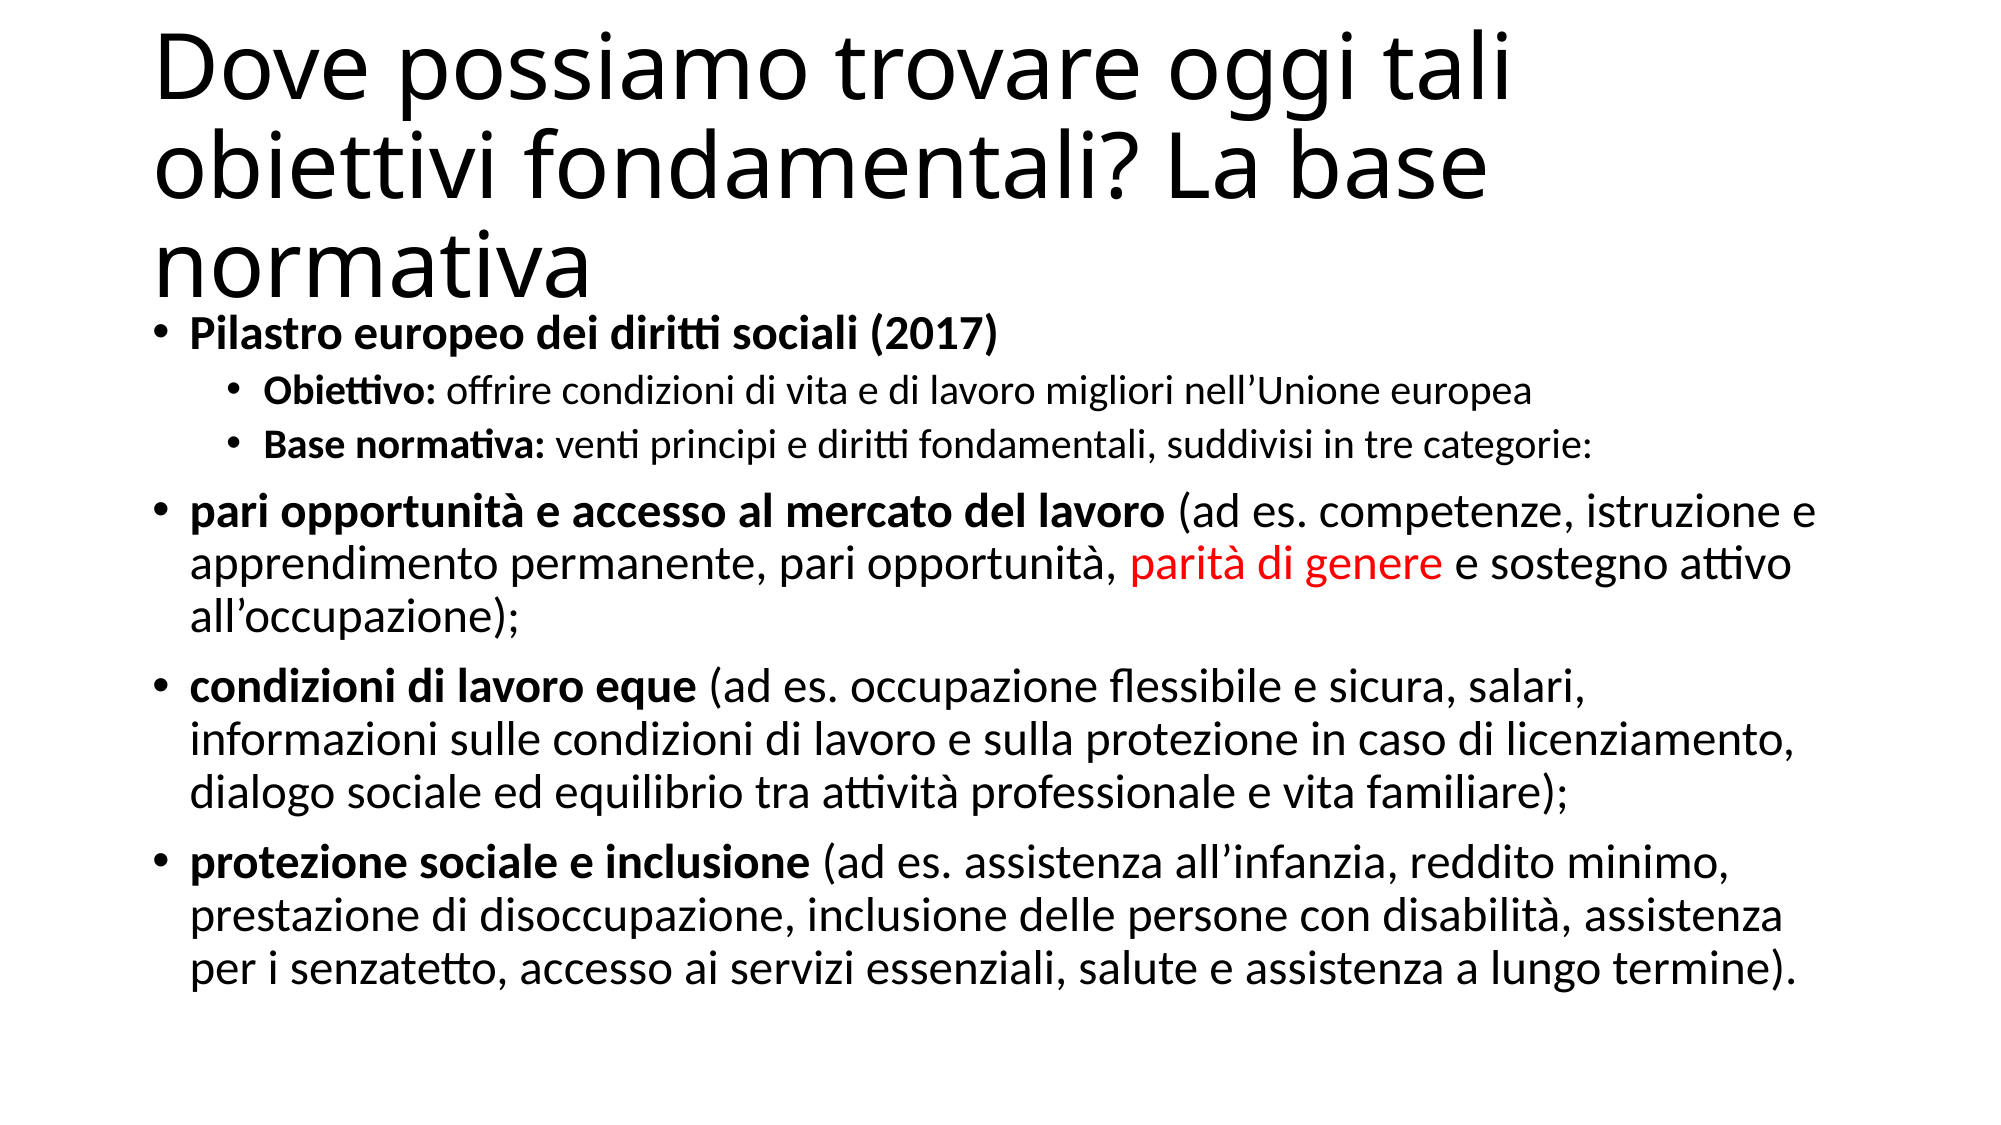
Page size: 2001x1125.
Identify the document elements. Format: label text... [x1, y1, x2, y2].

title Dove possiamo trovare oggi tali obiettivi fondamentali? La base normativa [137, 59, 1863, 278]
list Pilastro europeo dei diritti sociali (2017) Obiettivo: offrire condizioni di vita e di lavoro migliori nell’Unione europea Base normativa: venti principi e diritti fondamentali, suddivisi in tre categorie: pari opportunità e accesso al mercato del lavoro (ad es. competenze, istruzione e apprendimento permanente, pari opportunità, parità di genere e sostegno attivo all’occupazione); condizioni di lavoro eque (ad es. occupazione flessibile e sicura, salari, informazioni sulle condizioni di lavoro e sulla protezione in caso di licenziamento, dialogo sociale ed equilibrio tra attività professionale e vita familiare); protezione sociale e inclusione (ad es. assistenza all’infanzia, reddito minimo, prestazione di disoccupazione, inclusione delle persone con disabilità, assistenza per i senzatetto, accesso ai servizi essenziali, salute e assistenza a lungo termine). [137, 299, 1863, 1014]
